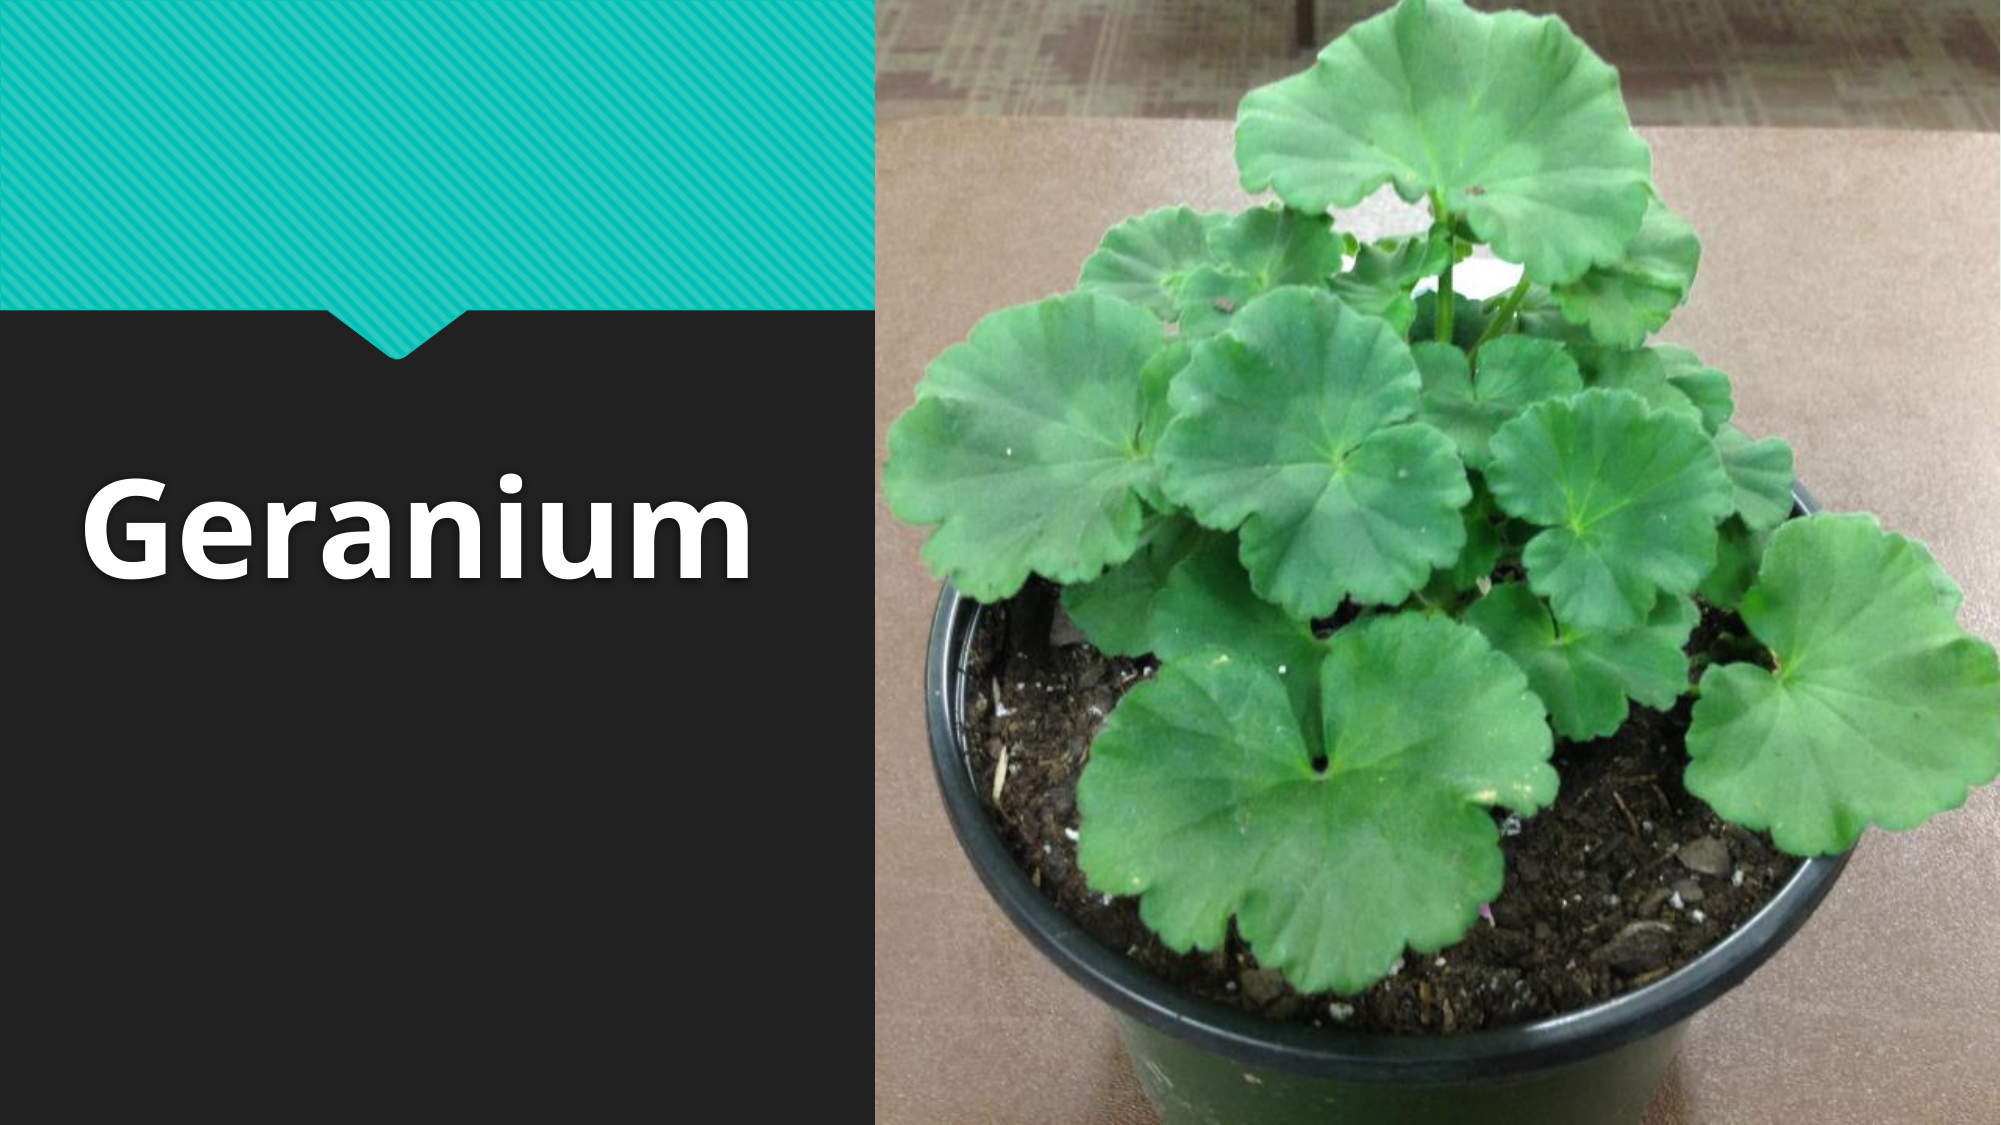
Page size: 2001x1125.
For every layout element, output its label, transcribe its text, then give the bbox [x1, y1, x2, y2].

picture [874, 0, 2000, 1125]
title Geranium [62, 454, 874, 614]
